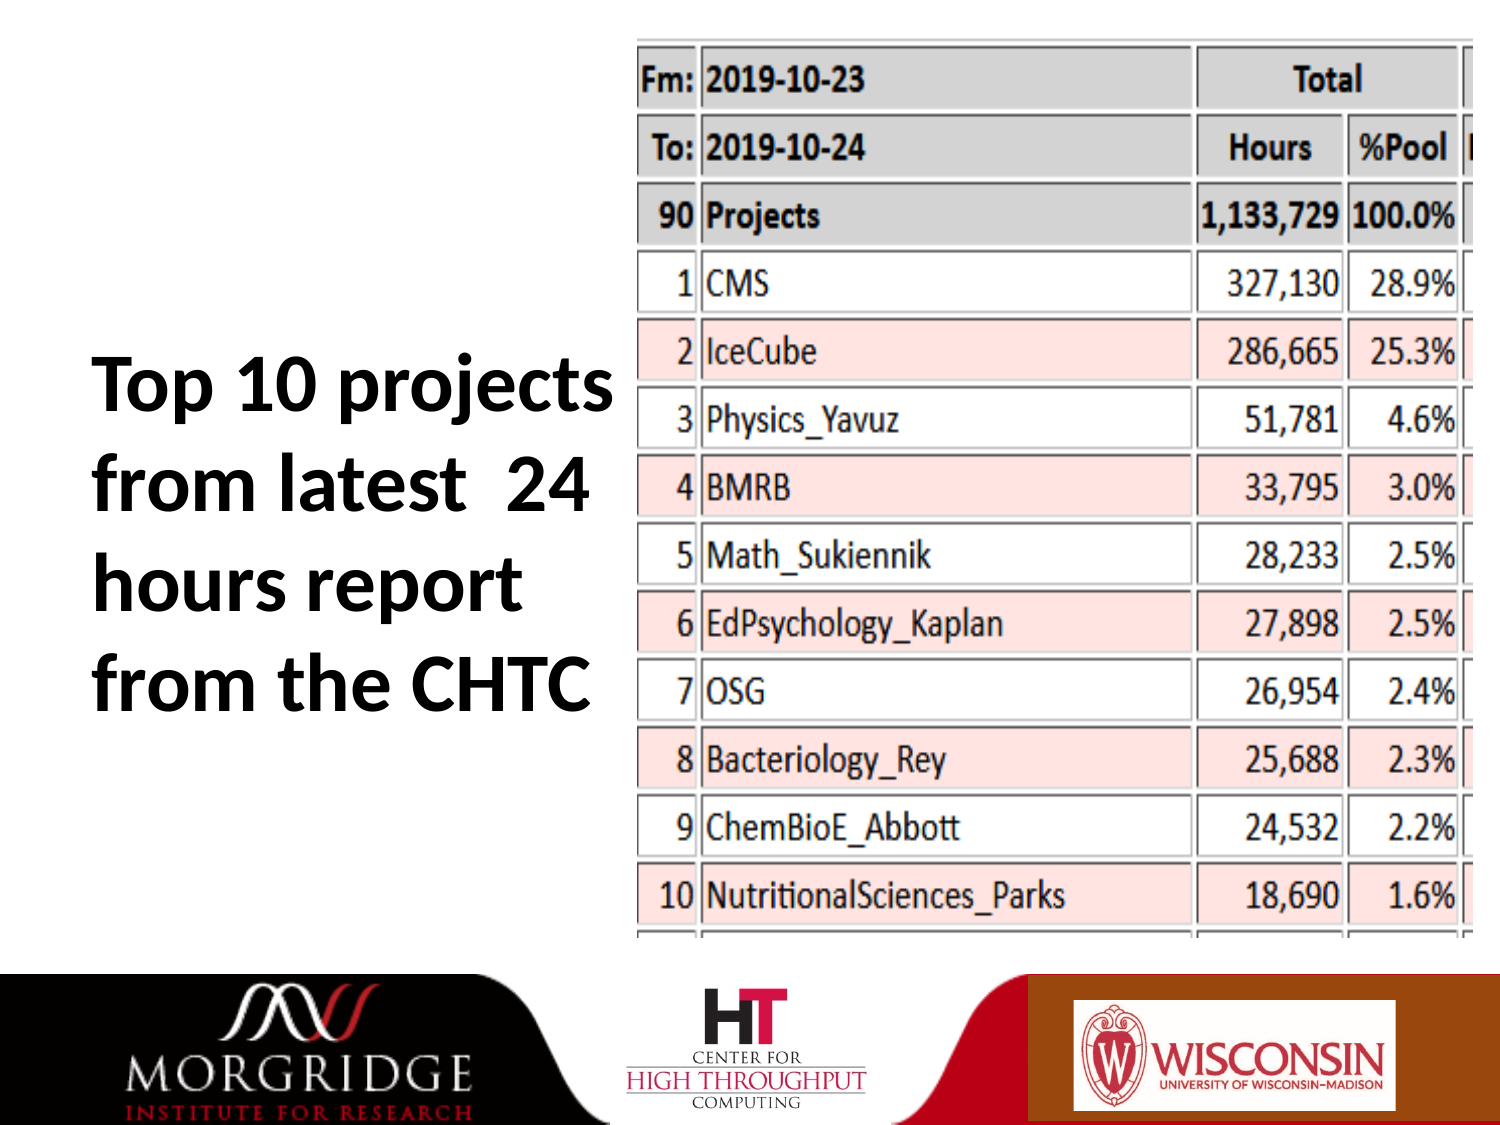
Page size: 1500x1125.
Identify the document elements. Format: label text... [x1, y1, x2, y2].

picture [0, 970, 882, 1125]
picture [1073, 1000, 1396, 1111]
picture [637, 37, 1474, 939]
picture [891, 974, 1500, 1125]
list Top 10 projects from latest 24 hours report from the CHTC [76, 320, 632, 717]
